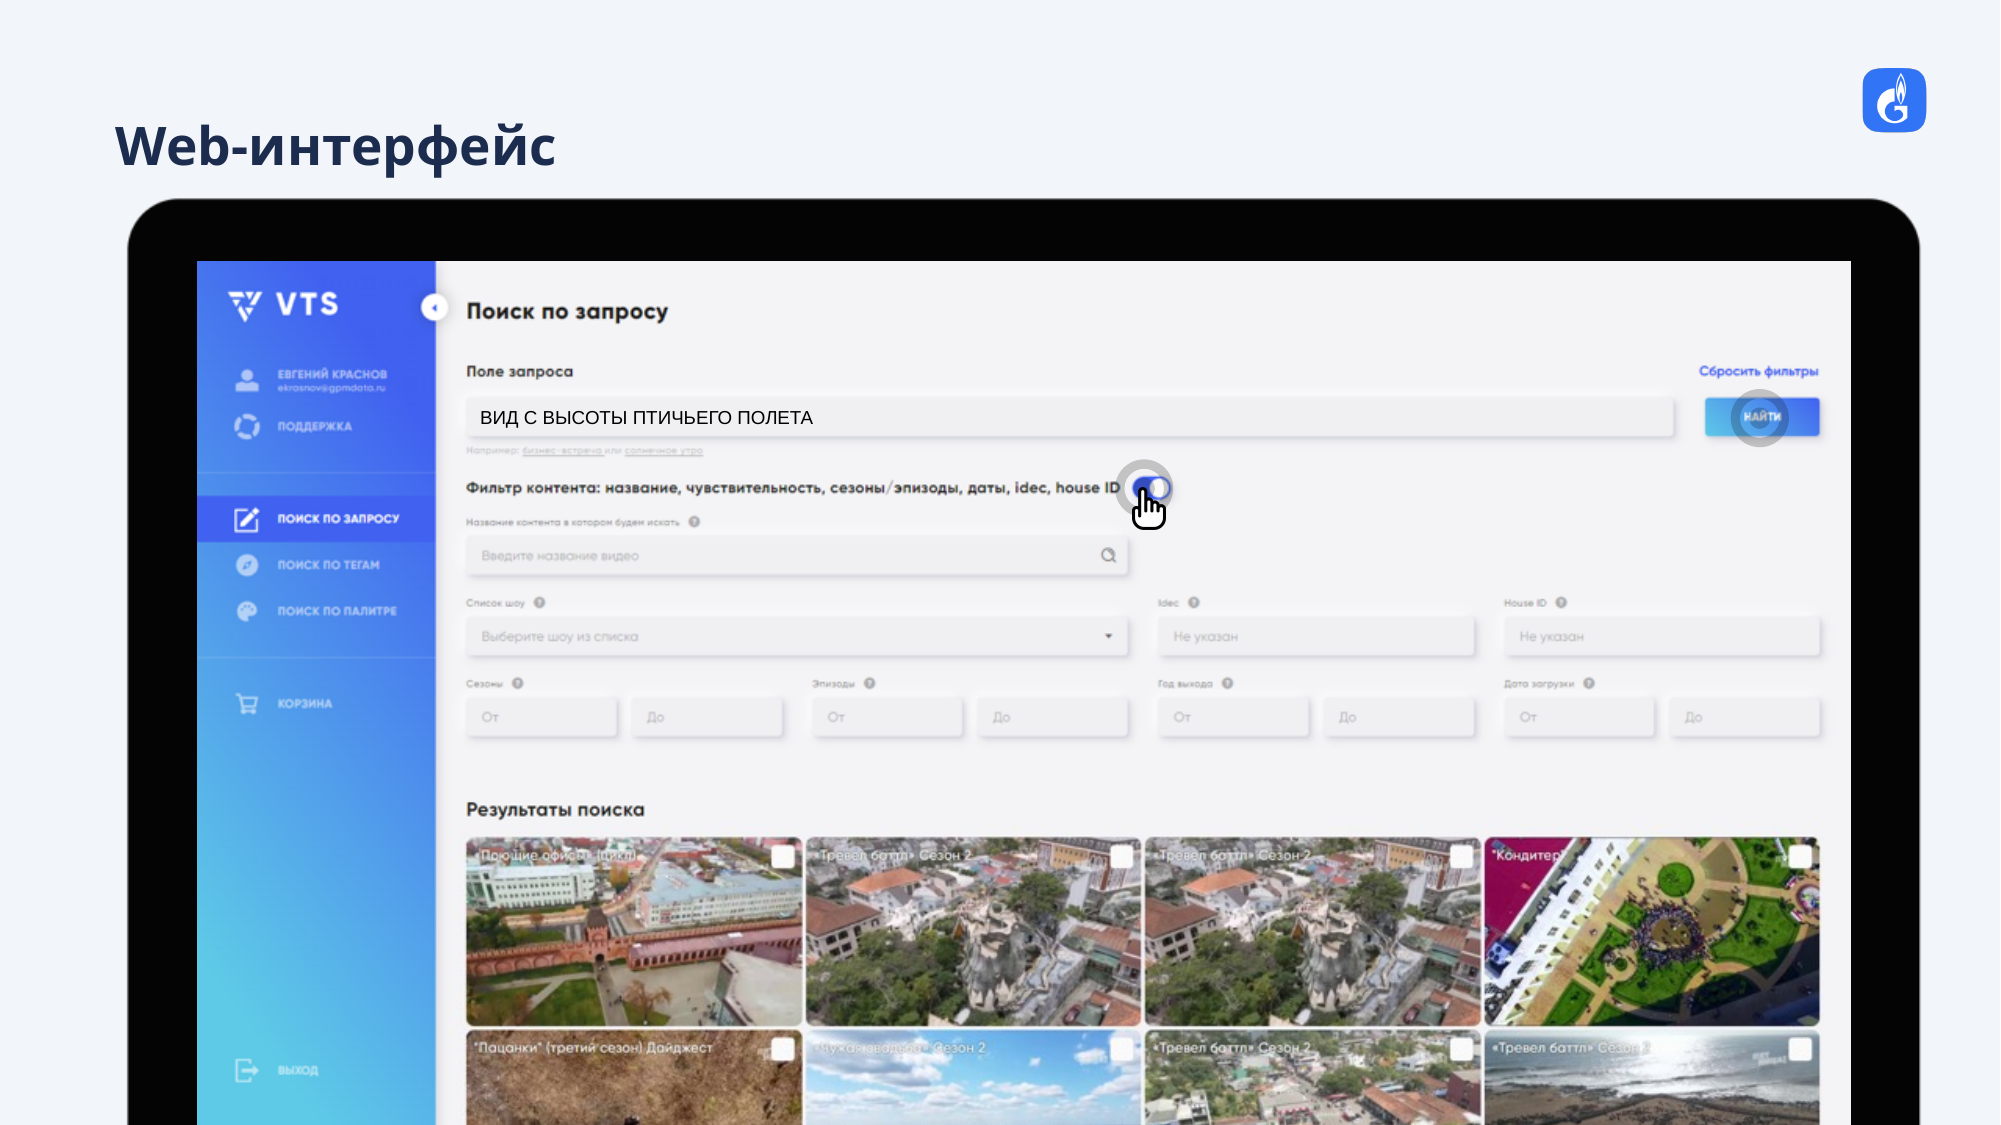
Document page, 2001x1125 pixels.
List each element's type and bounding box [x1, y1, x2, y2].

text_box [1735, 393, 1785, 443]
text_box [1119, 464, 1169, 513]
picture [23, 0, 2001, 1125]
